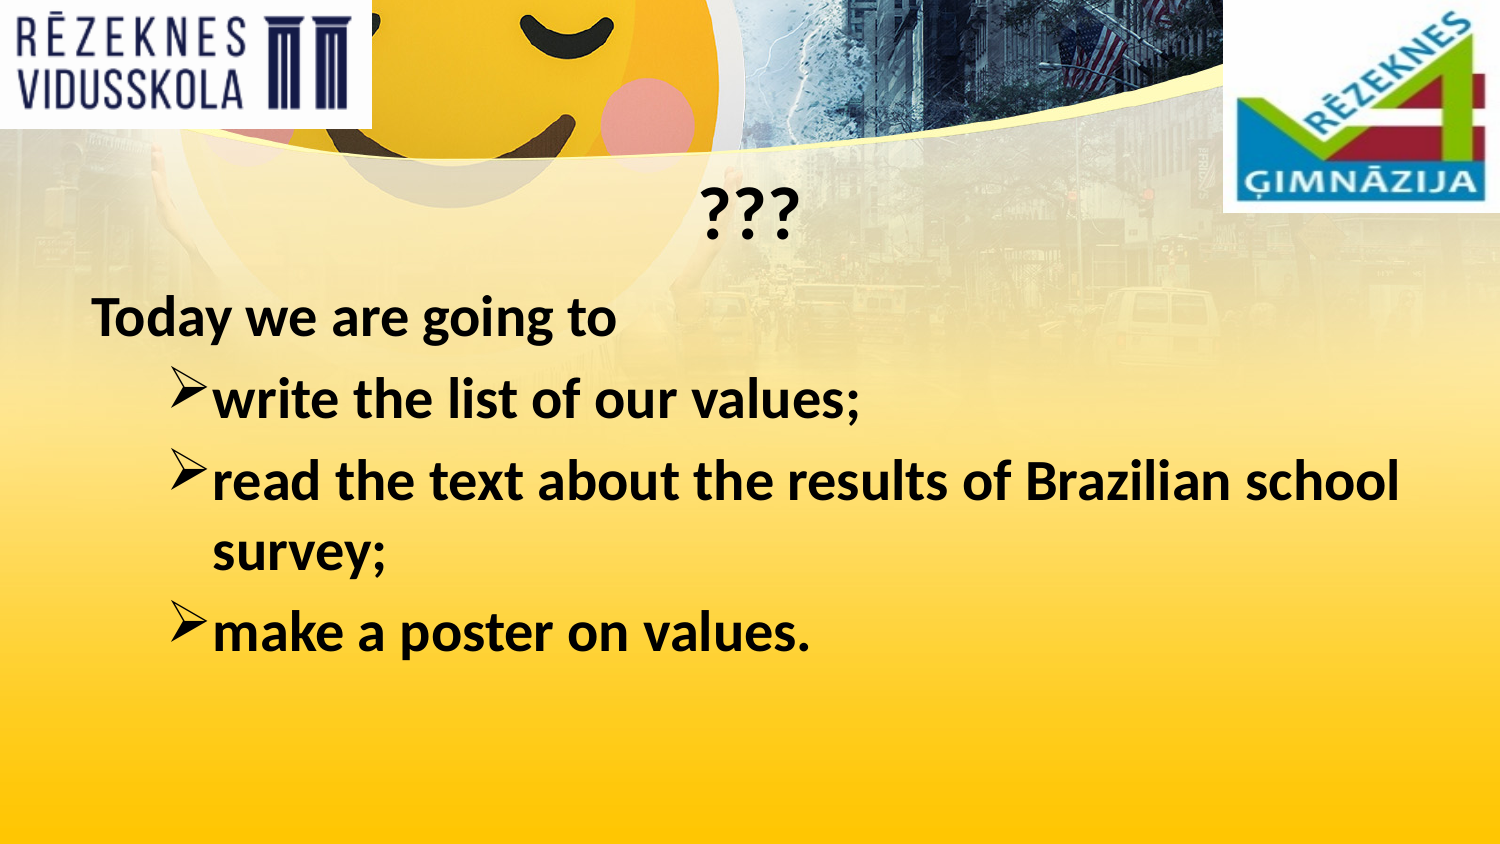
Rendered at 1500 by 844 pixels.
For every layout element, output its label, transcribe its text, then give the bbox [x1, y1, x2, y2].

picture [0, 0, 1500, 844]
title ??? [72, 146, 1428, 273]
list Today we are going to write the list of our values; read the text about the results of Brazilian school survey; make a poster on values. [76, 270, 1429, 784]
